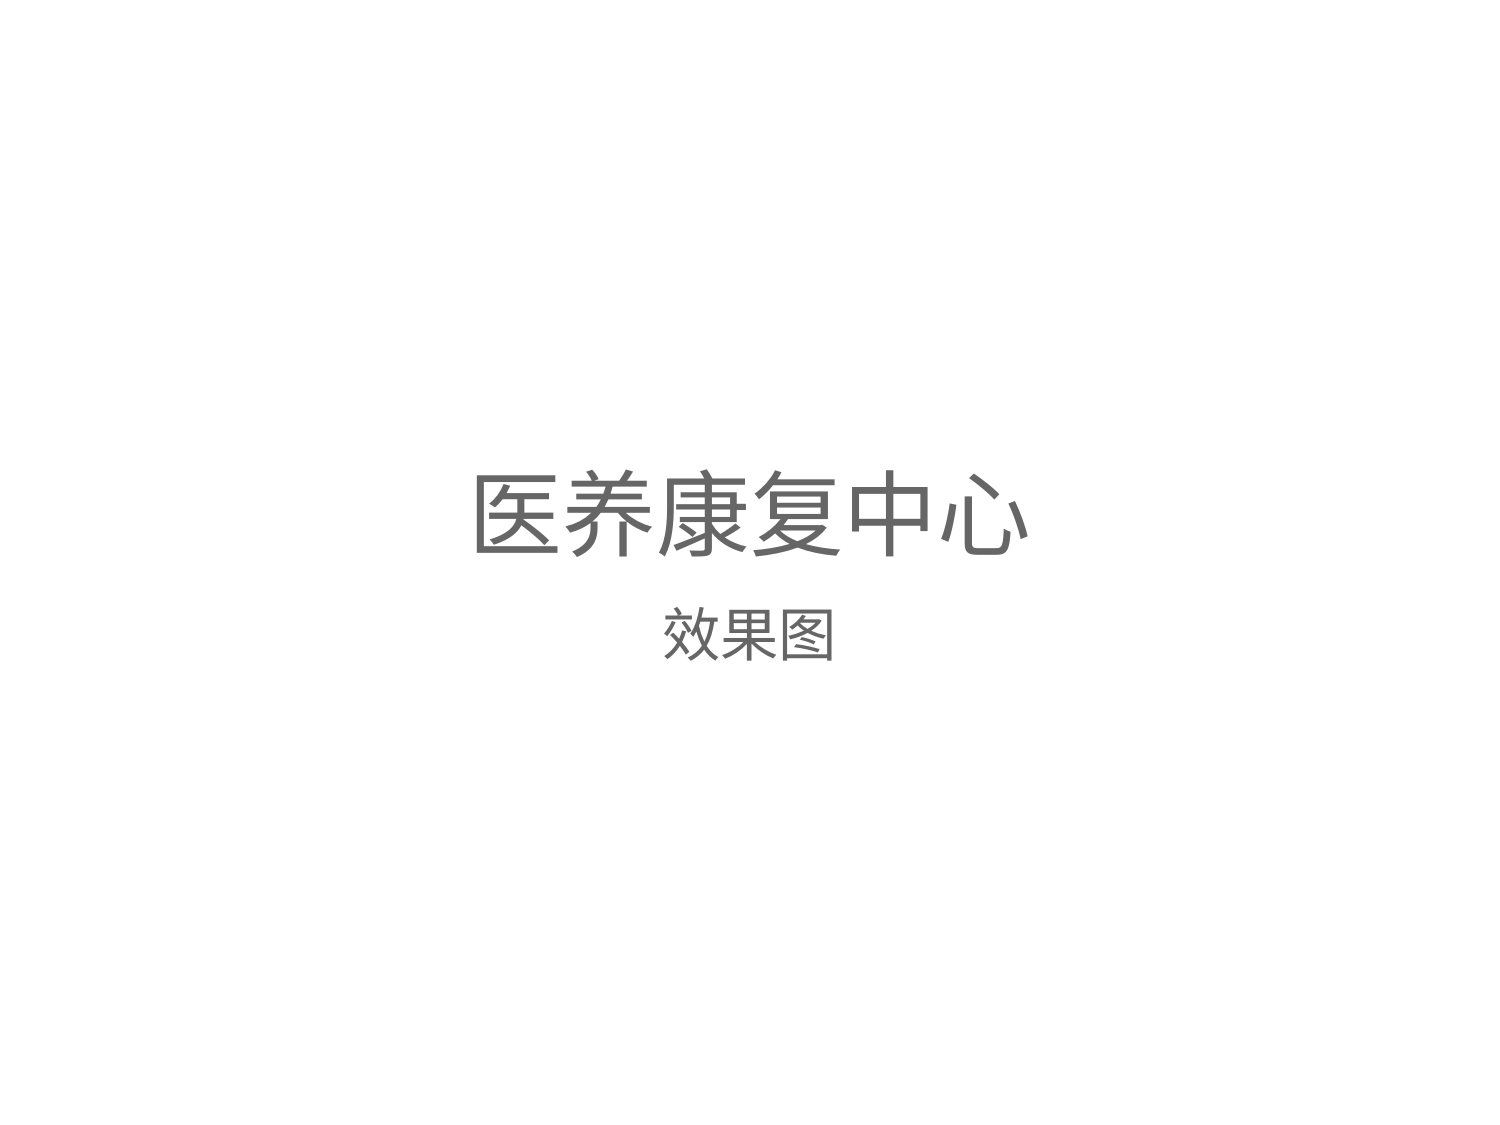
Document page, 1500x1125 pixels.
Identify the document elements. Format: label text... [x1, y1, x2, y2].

subtitle 效果图 [187, 590, 1313, 863]
title 医养康复中心 [187, 183, 1313, 576]
